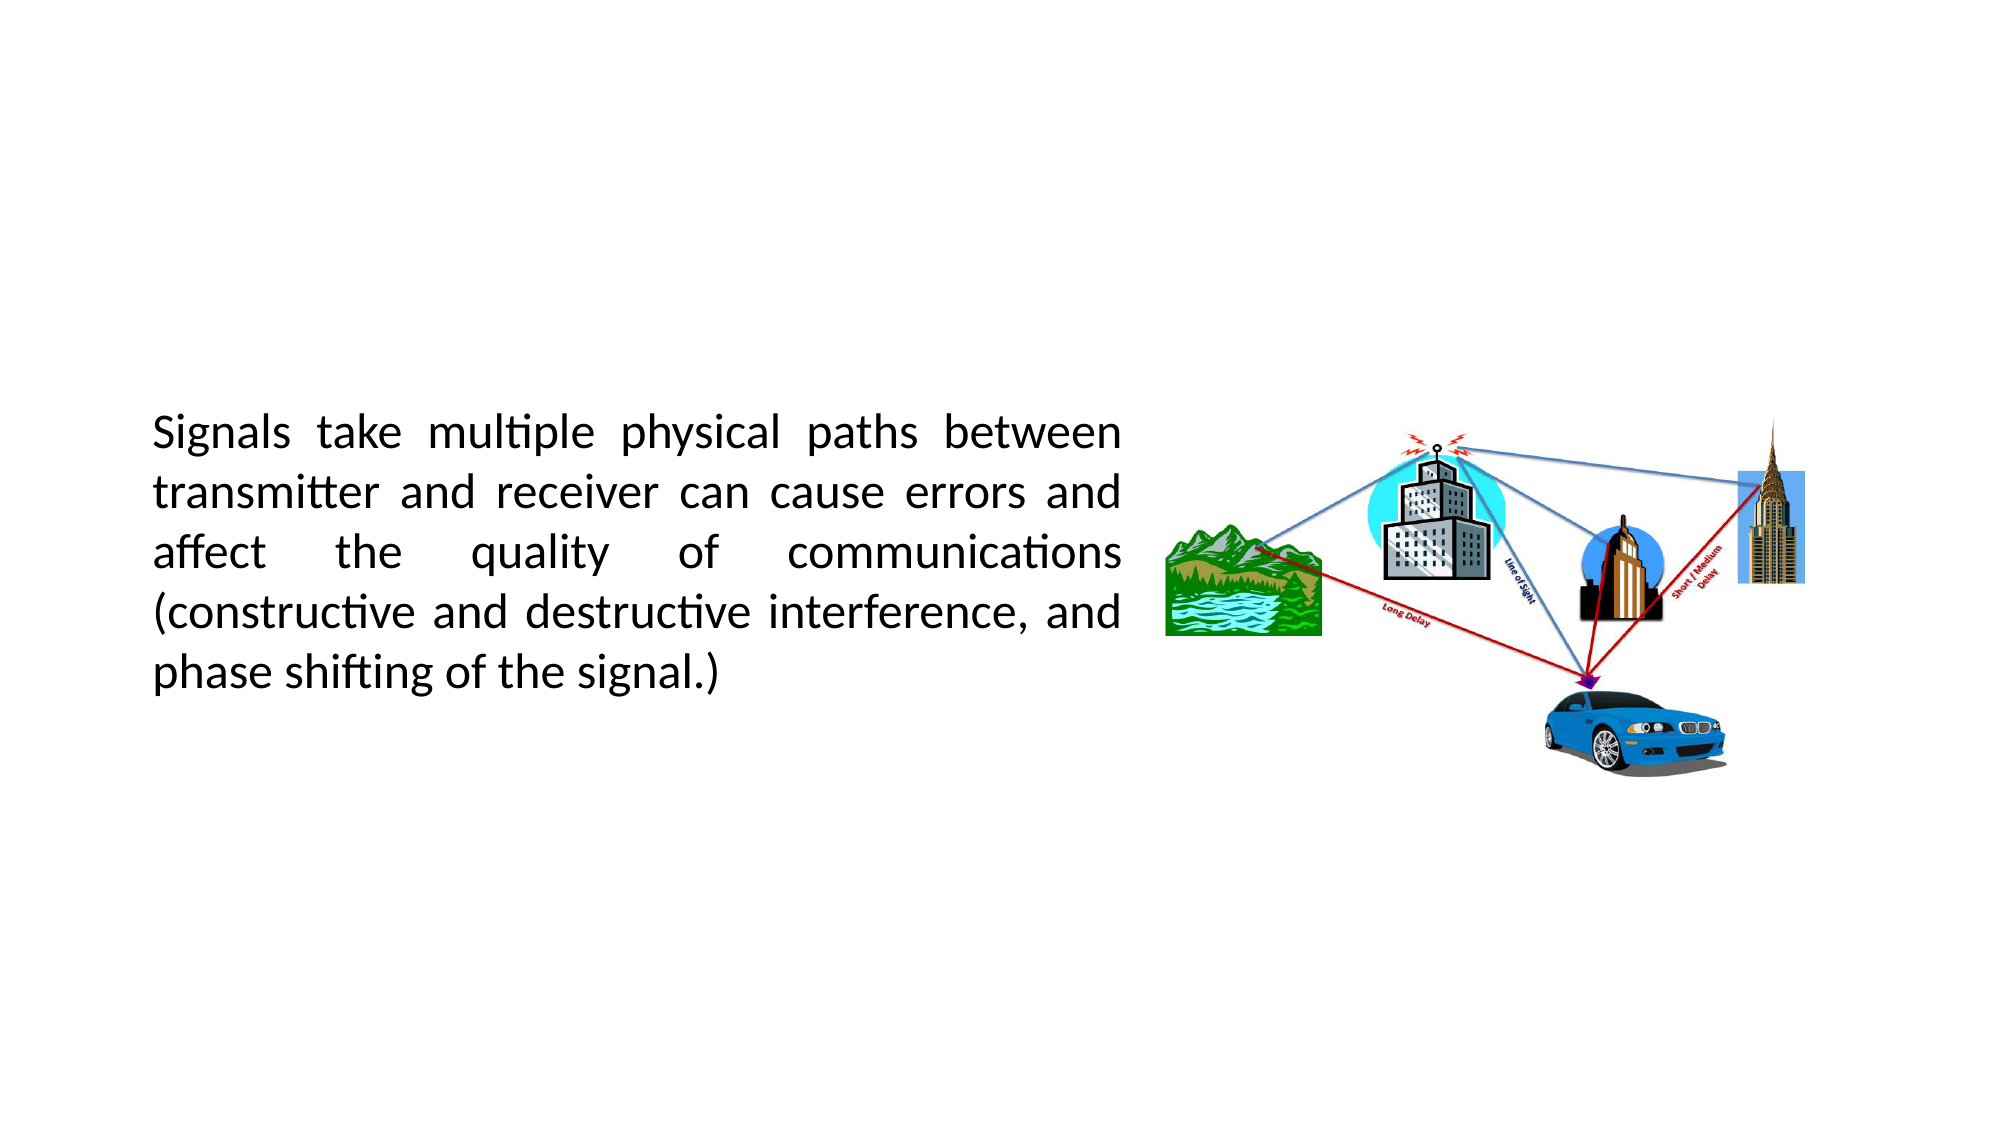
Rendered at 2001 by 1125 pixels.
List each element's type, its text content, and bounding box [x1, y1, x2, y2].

text_box Signals take multiple physical paths between transmitter and receiver can cause errors and affect the quality of communications (constructive and destructive interference, and phase shifting of the signal.) [137, 390, 1138, 706]
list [1154, 390, 1826, 821]
